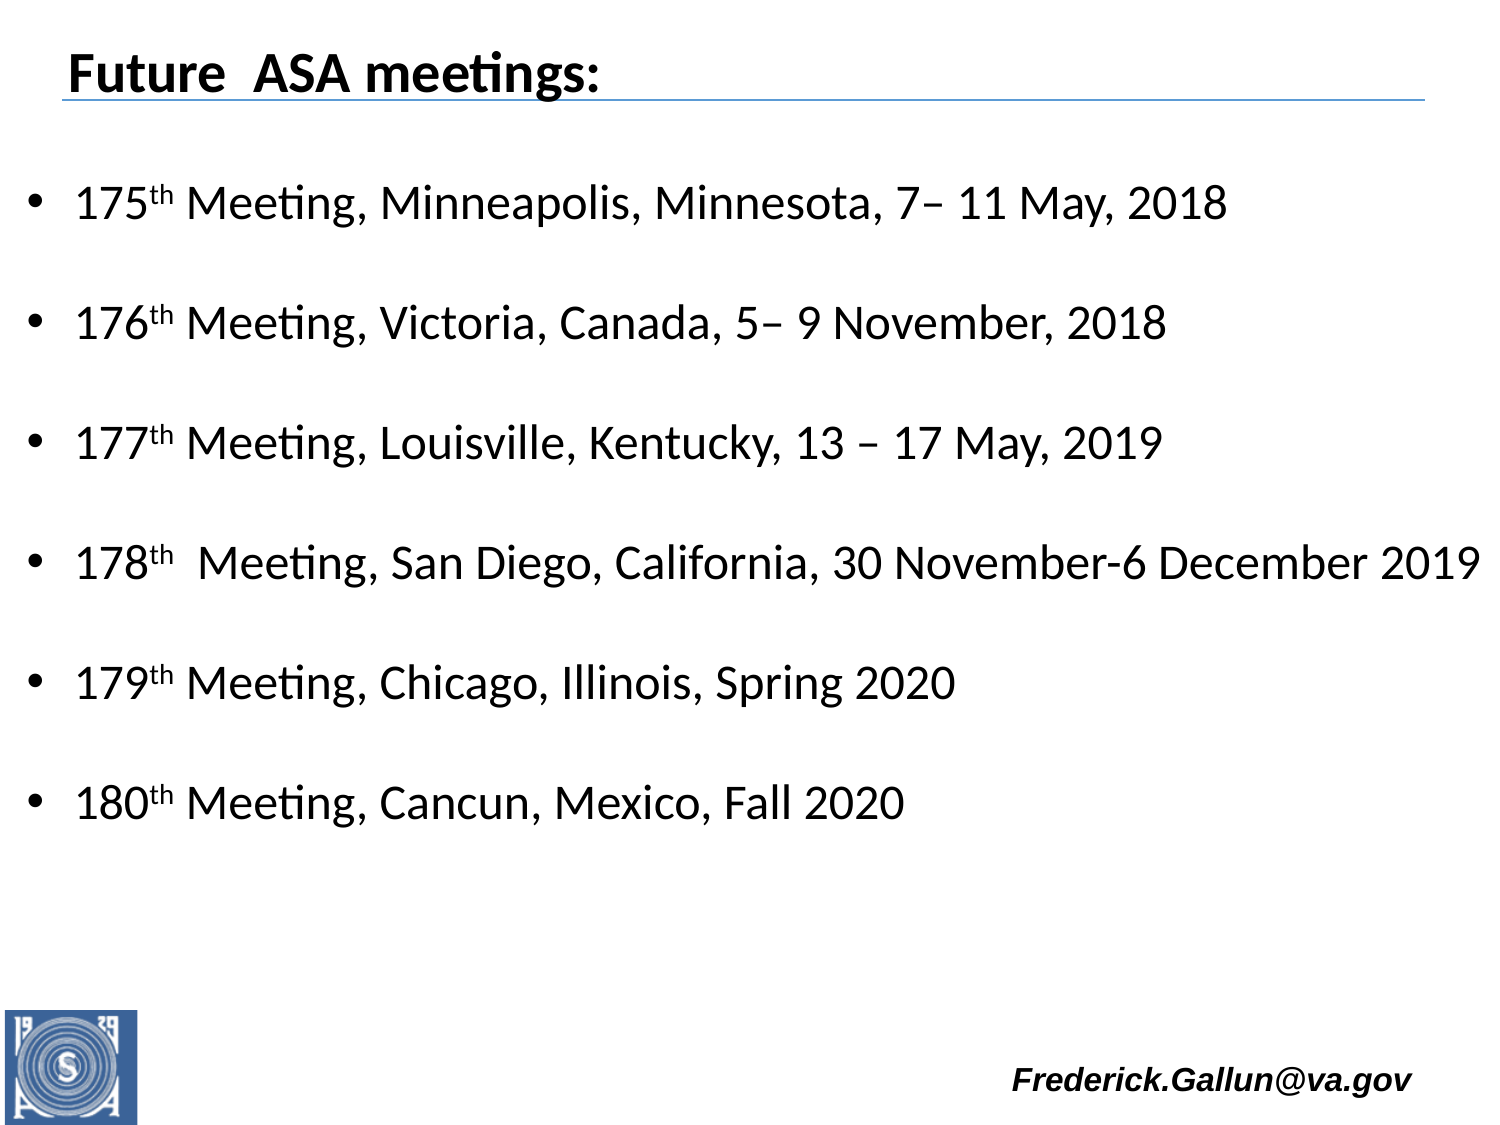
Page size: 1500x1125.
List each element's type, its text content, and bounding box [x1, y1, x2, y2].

text_box 175th Meeting, Minneapolis, Minnesota, 7– 11 May, 2018 176th Meeting, Victoria, Canada, 5– 9 November, 2018 177th Meeting, Louisville, Kentucky, 13 – 17 May, 2019 178th Meeting, San Diego, California, 30 November-6 December 2019 179th Meeting, Chicago, Illinois, Spring 2020 180th Meeting, Cancun, Mexico, Fall 2020 [11, 162, 1497, 838]
picture [4, 1010, 138, 1125]
text_box Future ASA meetings: [53, 26, 618, 112]
